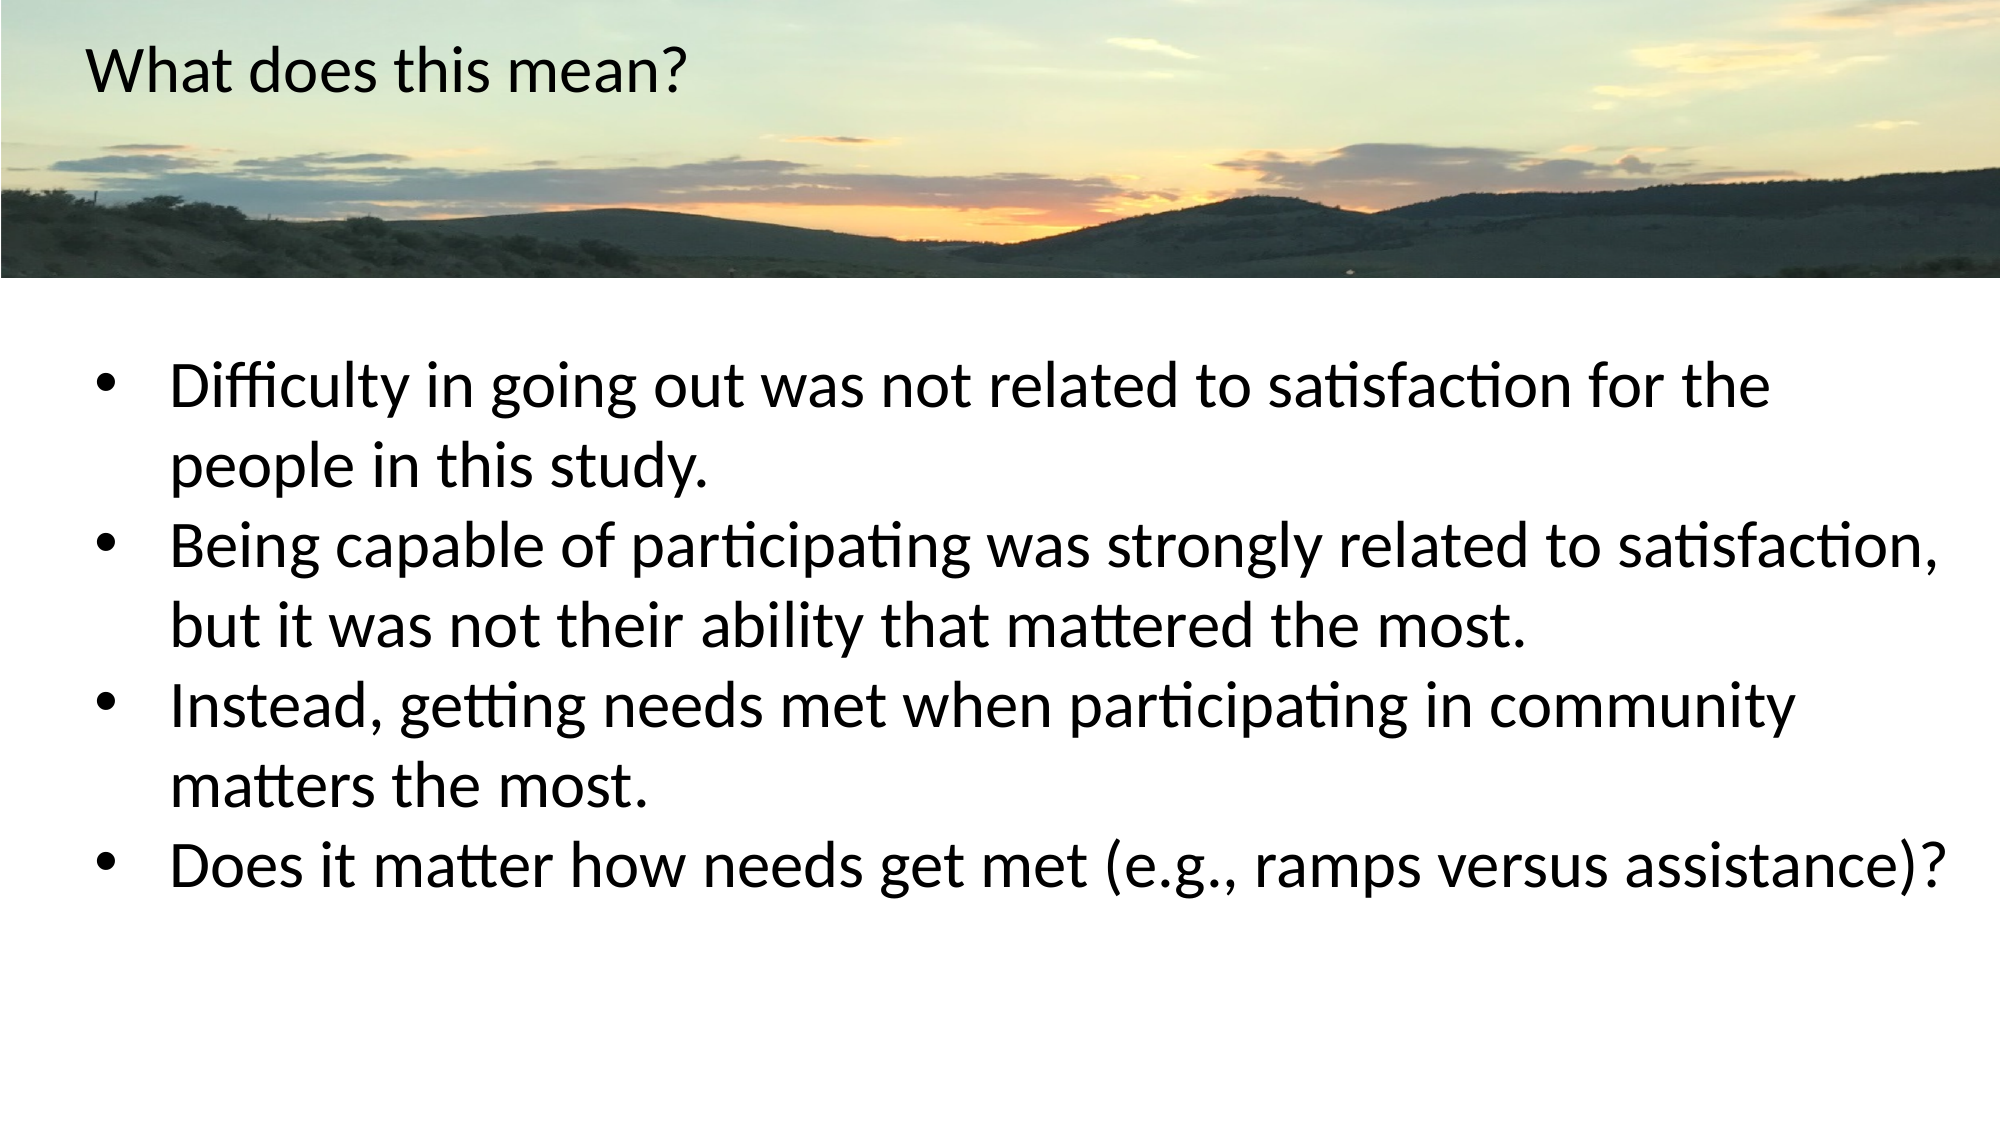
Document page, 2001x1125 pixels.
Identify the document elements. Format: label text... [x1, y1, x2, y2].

picture [3, 0, 2000, 278]
text_box What does this mean? [71, 18, 707, 113]
text_box Difficulty in going out was not related to satisfaction for the people in this study. Being capable of participating was strongly related to satisfaction, but it was not their ability that mattered the most. Instead, getting needs met when participating in community matters the most. Does it matter how needs get met (e.g., ramps versus assistance)? [79, 333, 1972, 1068]
